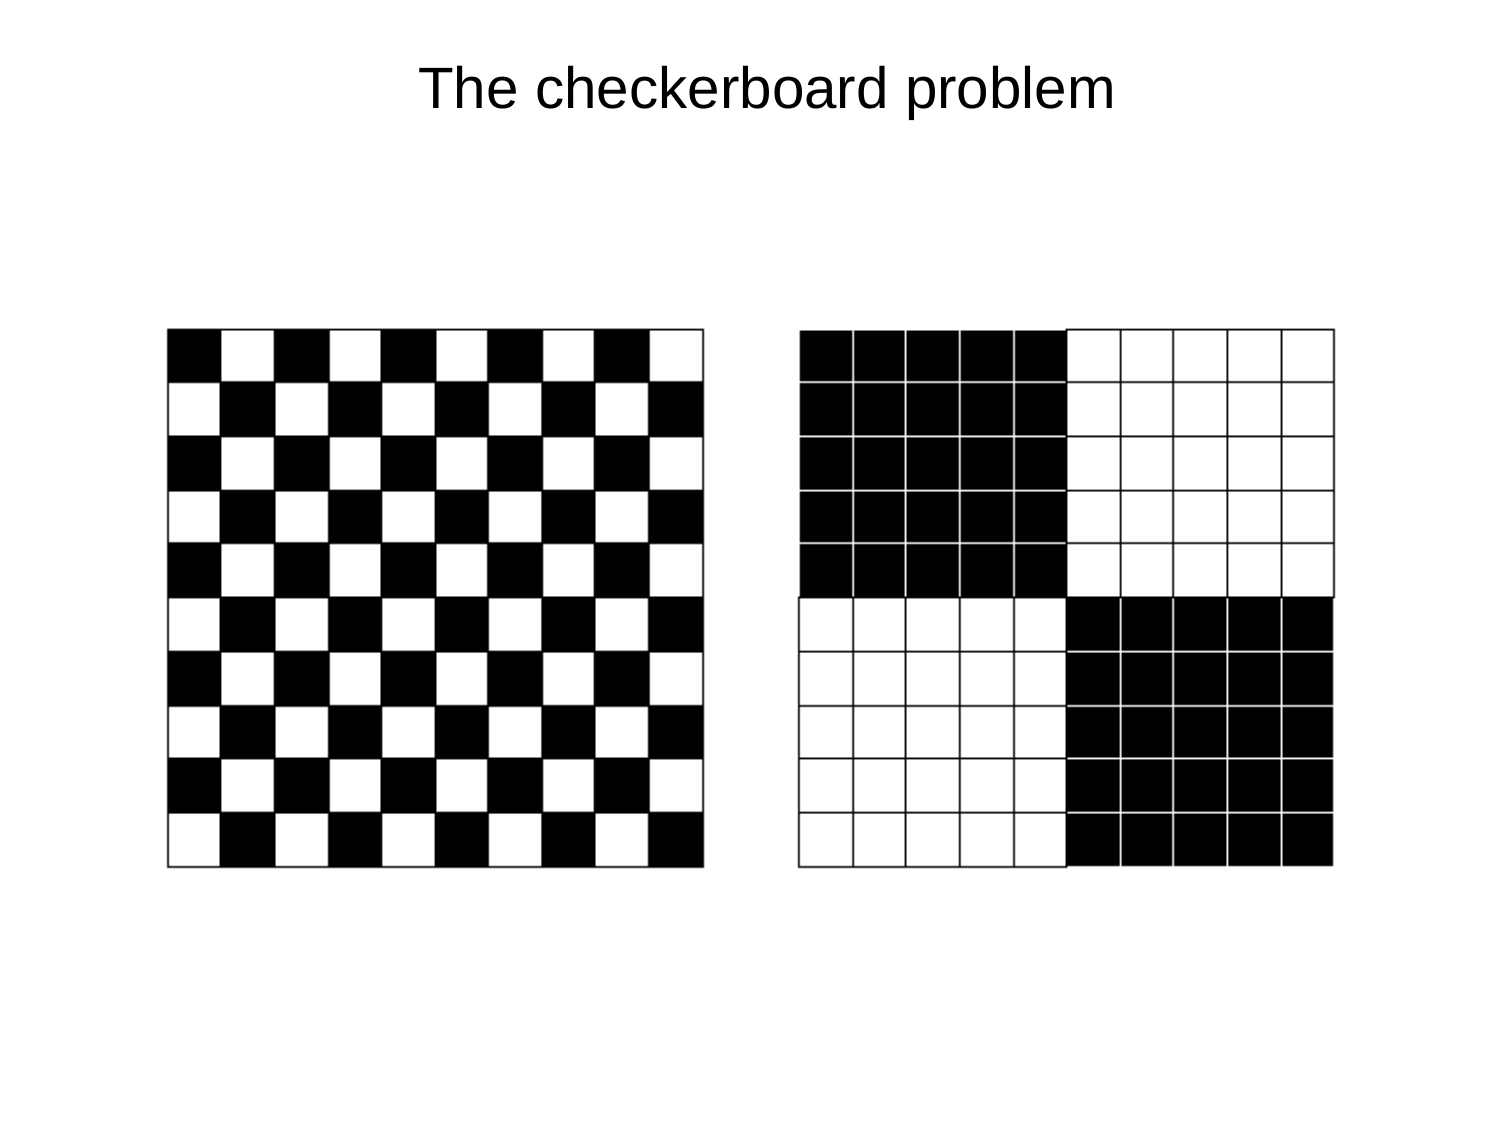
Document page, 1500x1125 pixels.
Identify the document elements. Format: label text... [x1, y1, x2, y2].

text_box The checkerboard problem [35, 42, 1500, 128]
picture [135, 302, 1357, 928]
